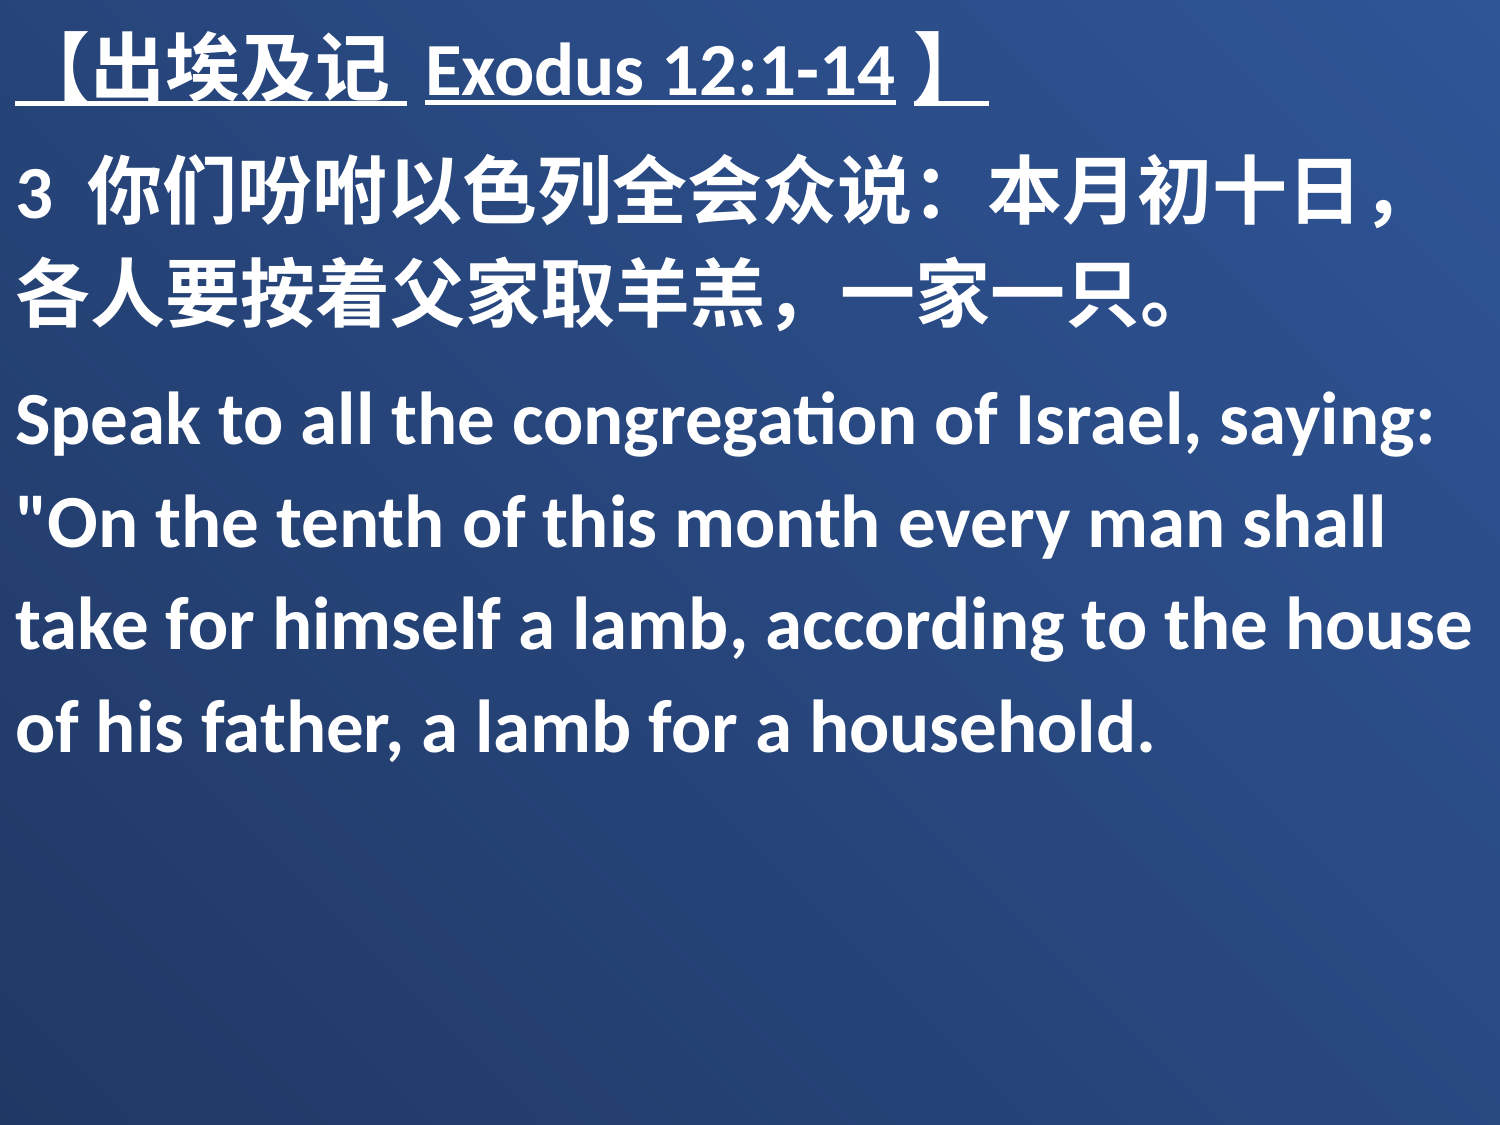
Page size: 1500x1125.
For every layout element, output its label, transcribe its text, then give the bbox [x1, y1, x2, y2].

subtitle 【出埃及记 Exodus 12:1-14】 3 你们吩咐以色列全会众说：本月初十日，各人要按着父家取羊羔，一家一只。 Speak to all the congregation of Israel, saying: "On the tenth of this month every man shall take for himself a lamb, according to the house of his father, a lamb for a household. [0, 0, 1500, 1125]
